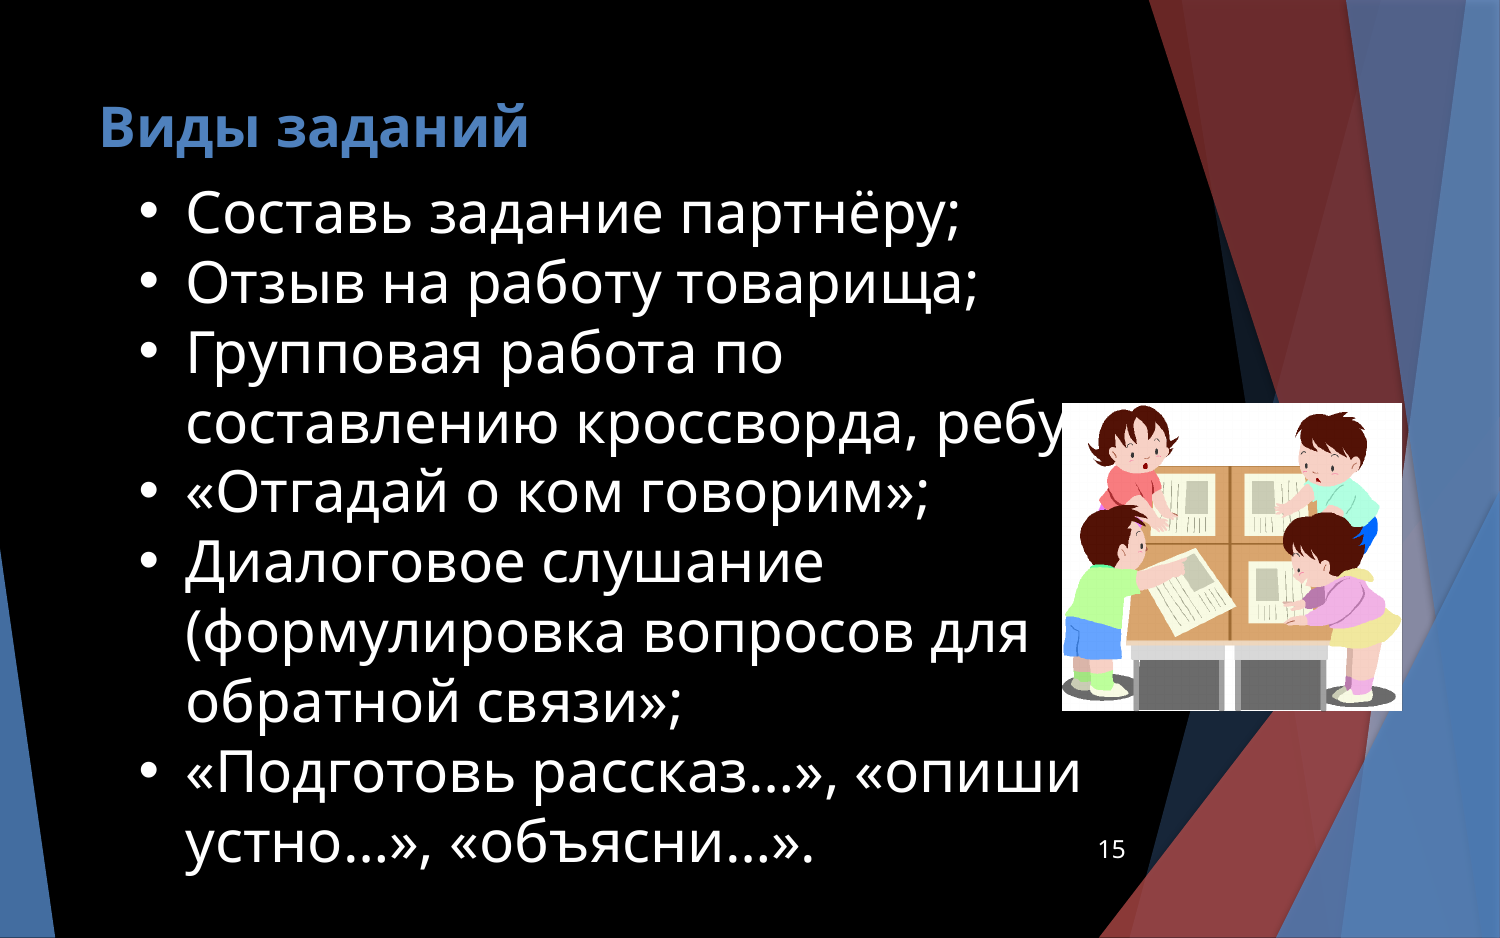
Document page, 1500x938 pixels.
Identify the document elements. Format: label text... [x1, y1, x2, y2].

title Виды заданий [83, 83, 1141, 264]
text_box Составь задание партнёру; Отзыв на работу товарища; Групповая работа по составлению кроссворда, ребуса; «Отгадай о ком говорим»; Диалоговое слушание (формулировка вопросов для обратной связи»; «Подготовь рассказ…», «опиши устно…», «объясни…». [123, 167, 1190, 882]
picture [1061, 403, 1403, 712]
